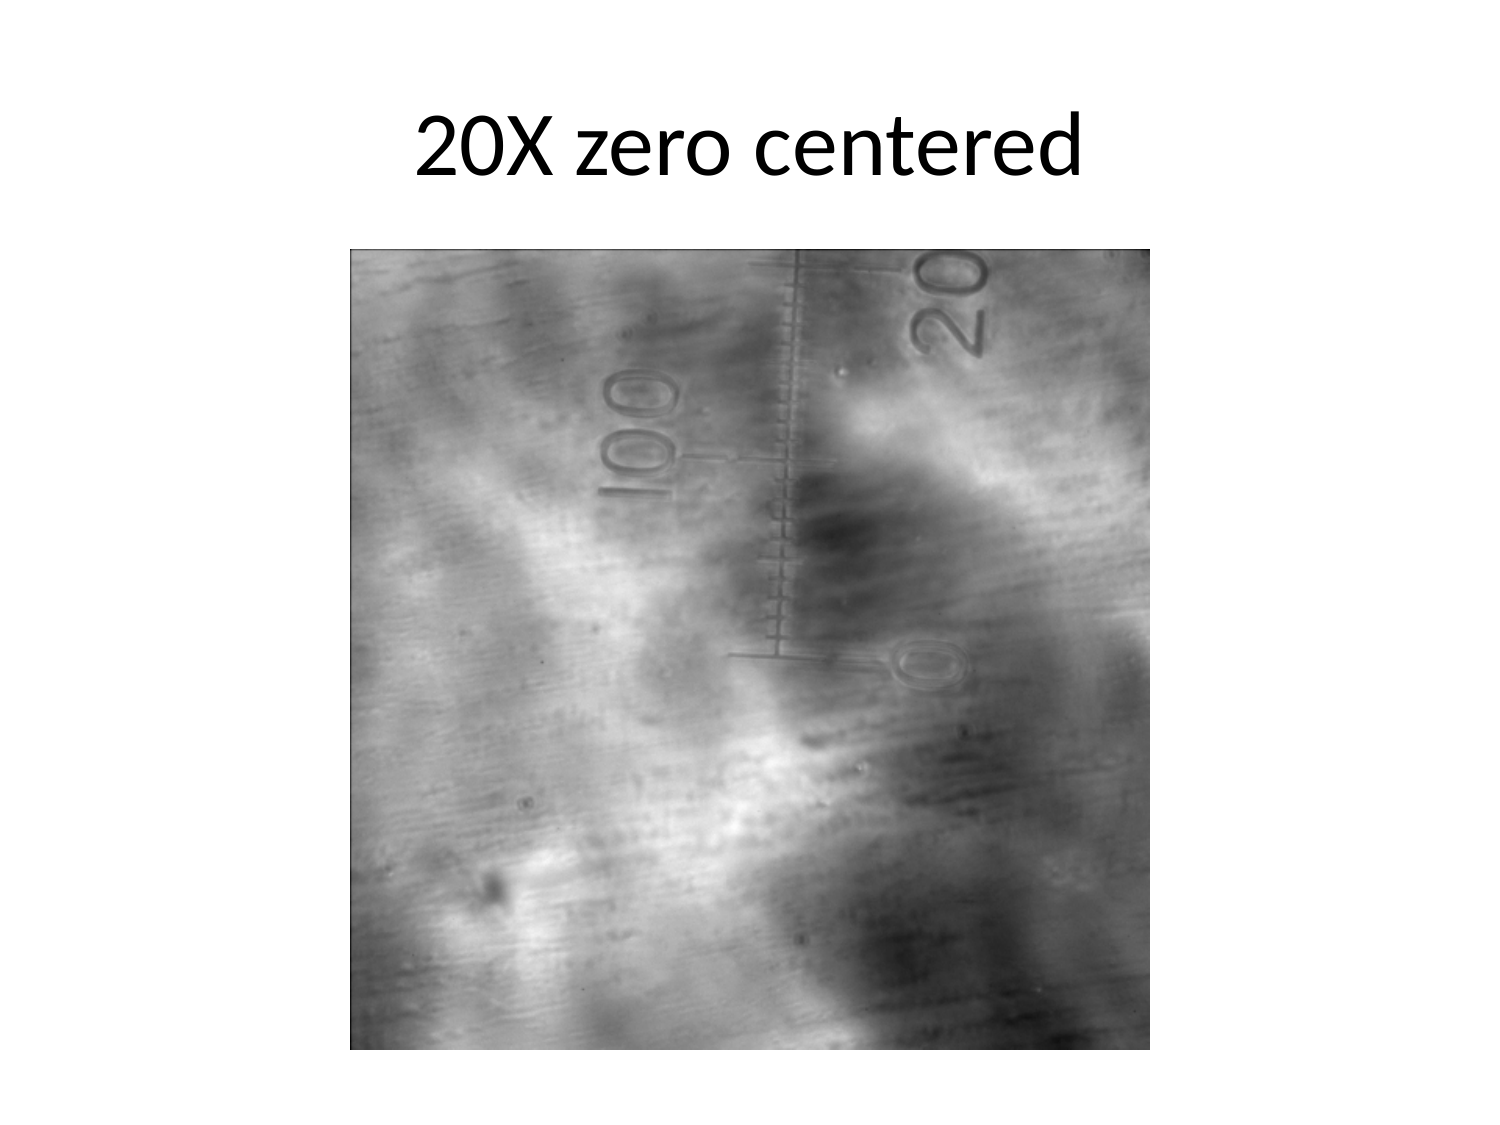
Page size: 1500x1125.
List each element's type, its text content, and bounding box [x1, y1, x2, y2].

picture [349, 249, 1151, 1051]
title 20X zero centered [75, 45, 1425, 233]
